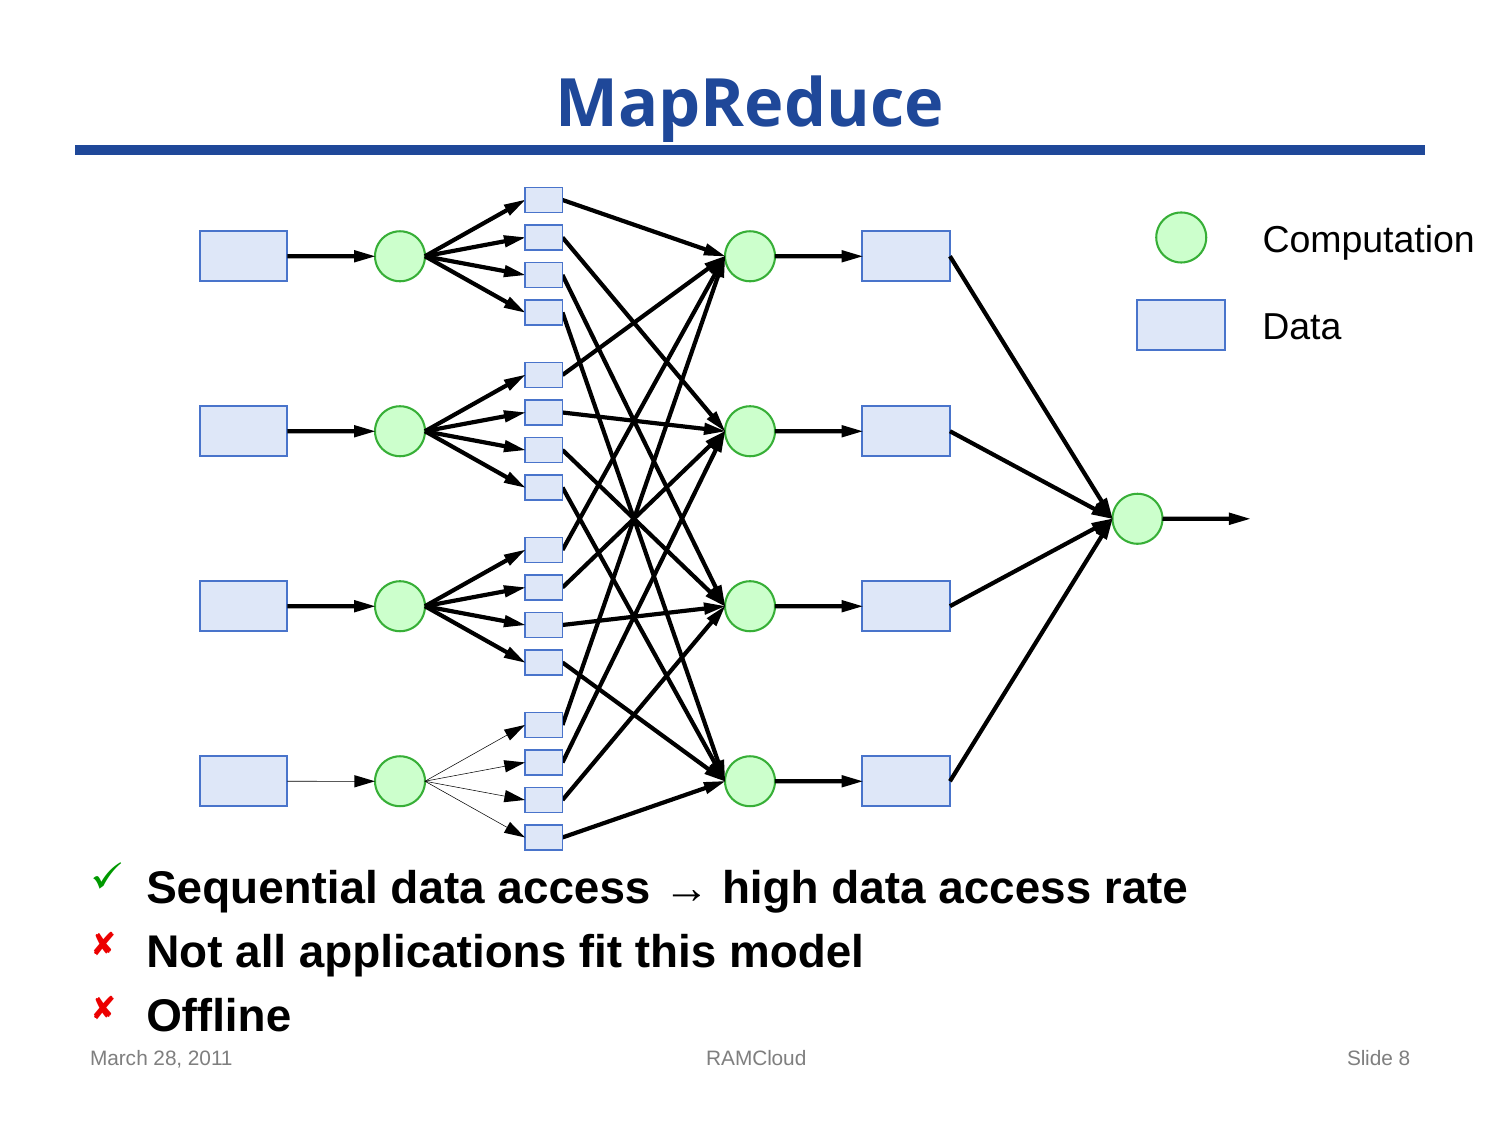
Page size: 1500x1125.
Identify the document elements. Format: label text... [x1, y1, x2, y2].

text_box [566, 241, 725, 430]
text_box [862, 756, 950, 807]
title MapReduce [75, 50, 1425, 150]
text_box [949, 518, 1112, 607]
text_box [634, 256, 724, 323]
text_box [566, 493, 725, 779]
text_box [709, 259, 722, 273]
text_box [199, 724, 526, 838]
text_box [524, 537, 563, 676]
text_box [725, 406, 776, 457]
text_box [774, 250, 863, 263]
text_box [949, 431, 1112, 519]
text_box [725, 231, 776, 282]
text_box [1162, 512, 1250, 526]
text_box [774, 425, 863, 438]
text_box [862, 406, 950, 457]
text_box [199, 549, 526, 663]
text_box [1112, 493, 1163, 544]
text_box [566, 664, 725, 781]
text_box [524, 362, 563, 501]
text_box [725, 581, 776, 632]
text_box [682, 431, 725, 518]
list Sequential data access → high data access rate Not all applications fit this model Offline [75, 849, 1425, 1038]
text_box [199, 374, 526, 488]
text_box [683, 606, 725, 657]
text_box [725, 756, 776, 807]
text_box [635, 420, 725, 436]
text_box [566, 781, 725, 837]
text_box Data [1262, 302, 1342, 348]
text_box [721, 759, 725, 776]
text_box [862, 581, 950, 632]
text_box [862, 231, 950, 282]
text_box [1156, 212, 1207, 263]
text_box [566, 201, 725, 257]
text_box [524, 712, 563, 851]
text_box [667, 602, 724, 615]
text_box [949, 518, 1113, 782]
text_box [635, 519, 725, 606]
text_box Computation [1262, 215, 1475, 261]
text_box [524, 187, 563, 326]
text_box [949, 256, 1113, 518]
footer RAMCloud [474, 1038, 1038, 1103]
text_box [774, 600, 863, 613]
text_box [682, 256, 725, 379]
text_box [774, 775, 863, 788]
text_box [1137, 299, 1225, 350]
text_box [566, 281, 725, 604]
slide_number Slide 8 [1074, 1038, 1425, 1103]
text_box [199, 199, 519, 313]
text_box [667, 431, 724, 487]
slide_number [75, 1038, 425, 1103]
